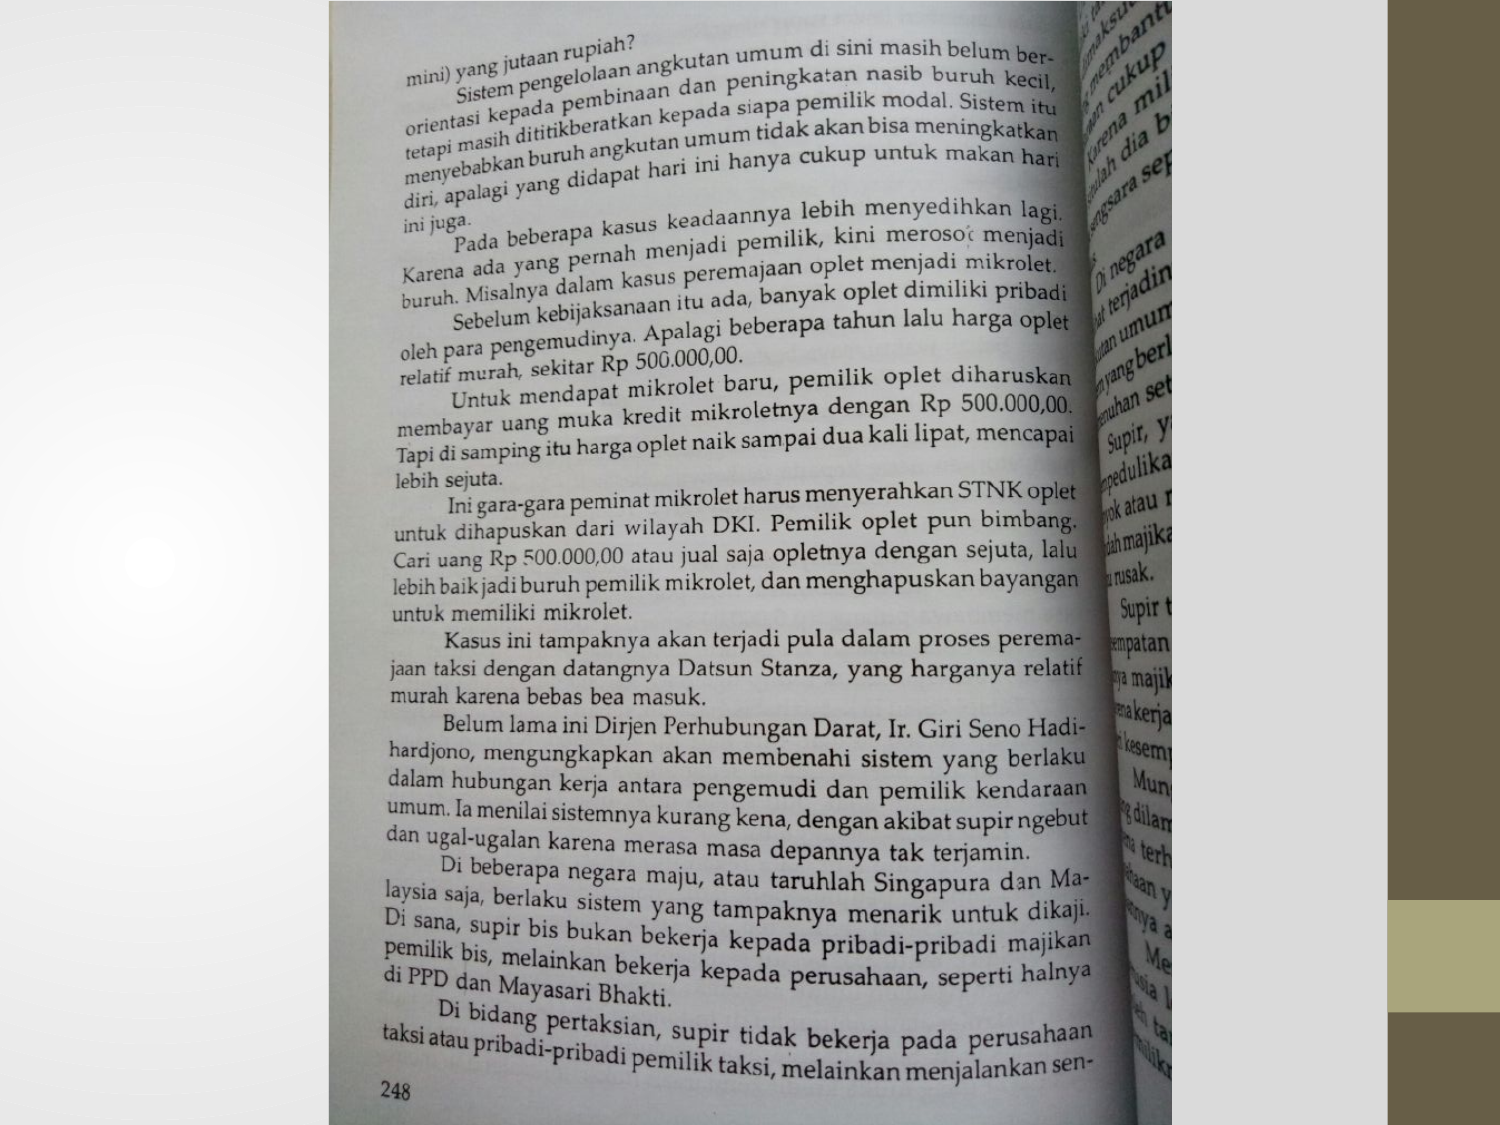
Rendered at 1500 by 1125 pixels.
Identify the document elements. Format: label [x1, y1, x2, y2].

picture [186, 2, 1313, 1124]
